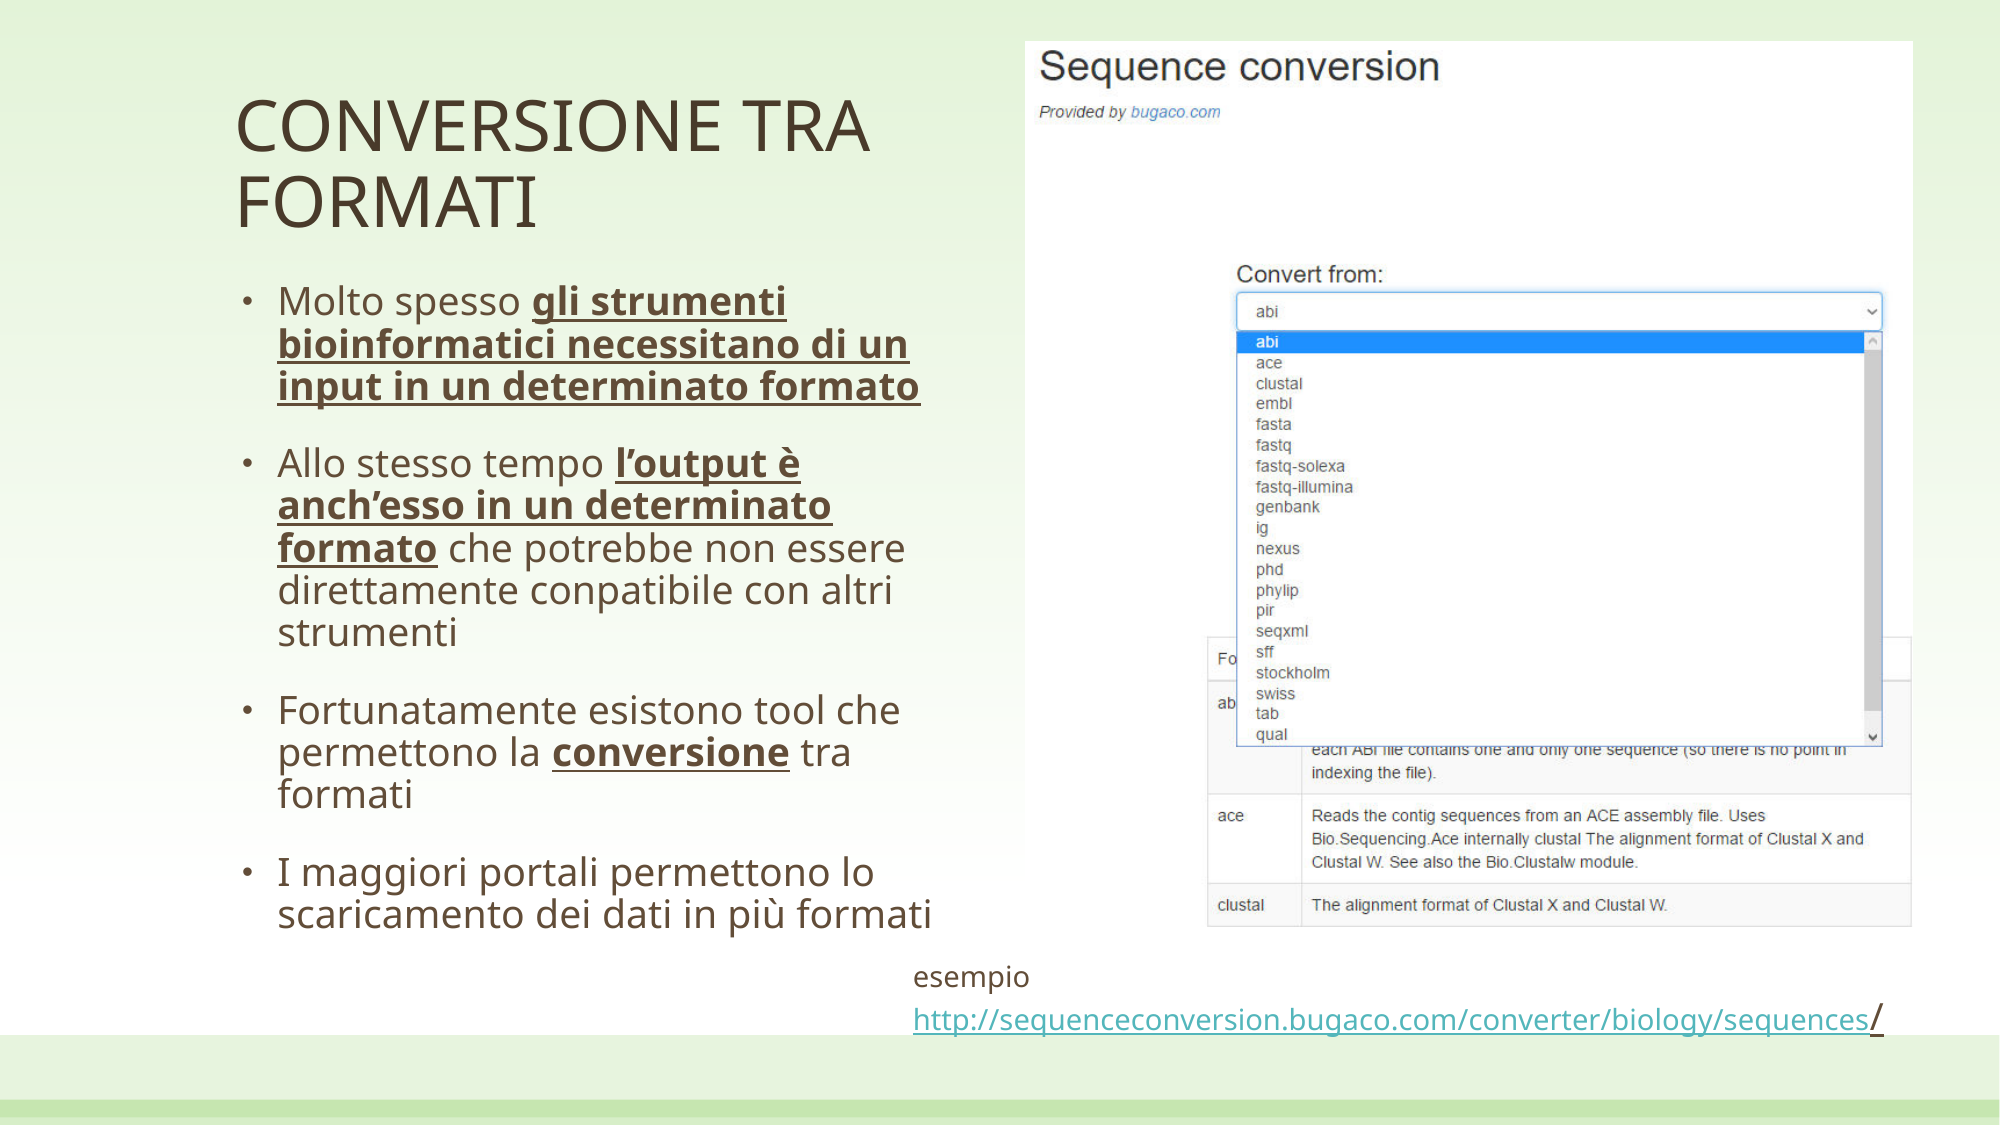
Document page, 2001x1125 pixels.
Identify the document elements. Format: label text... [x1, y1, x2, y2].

picture [1025, 41, 1913, 927]
text_box esempio http://sequenceconversion.bugaco.com/converter/biology/sequences/ [898, 950, 1975, 1052]
title CONVERSIONE TRA FORMATI [219, 71, 1009, 251]
list Molto spesso gli strumenti bioinformatici necessitano di un input in un determinato formato Allo stesso tempo l’output è anch’esso in un determinato formato che potrebbe non essere direttamente conpatibile con altri strumenti Fortunatamente esistono tool che permettono la conversione tra formati I maggiori portali permettono lo scaricamento dei dati in più formati [219, 274, 951, 987]
